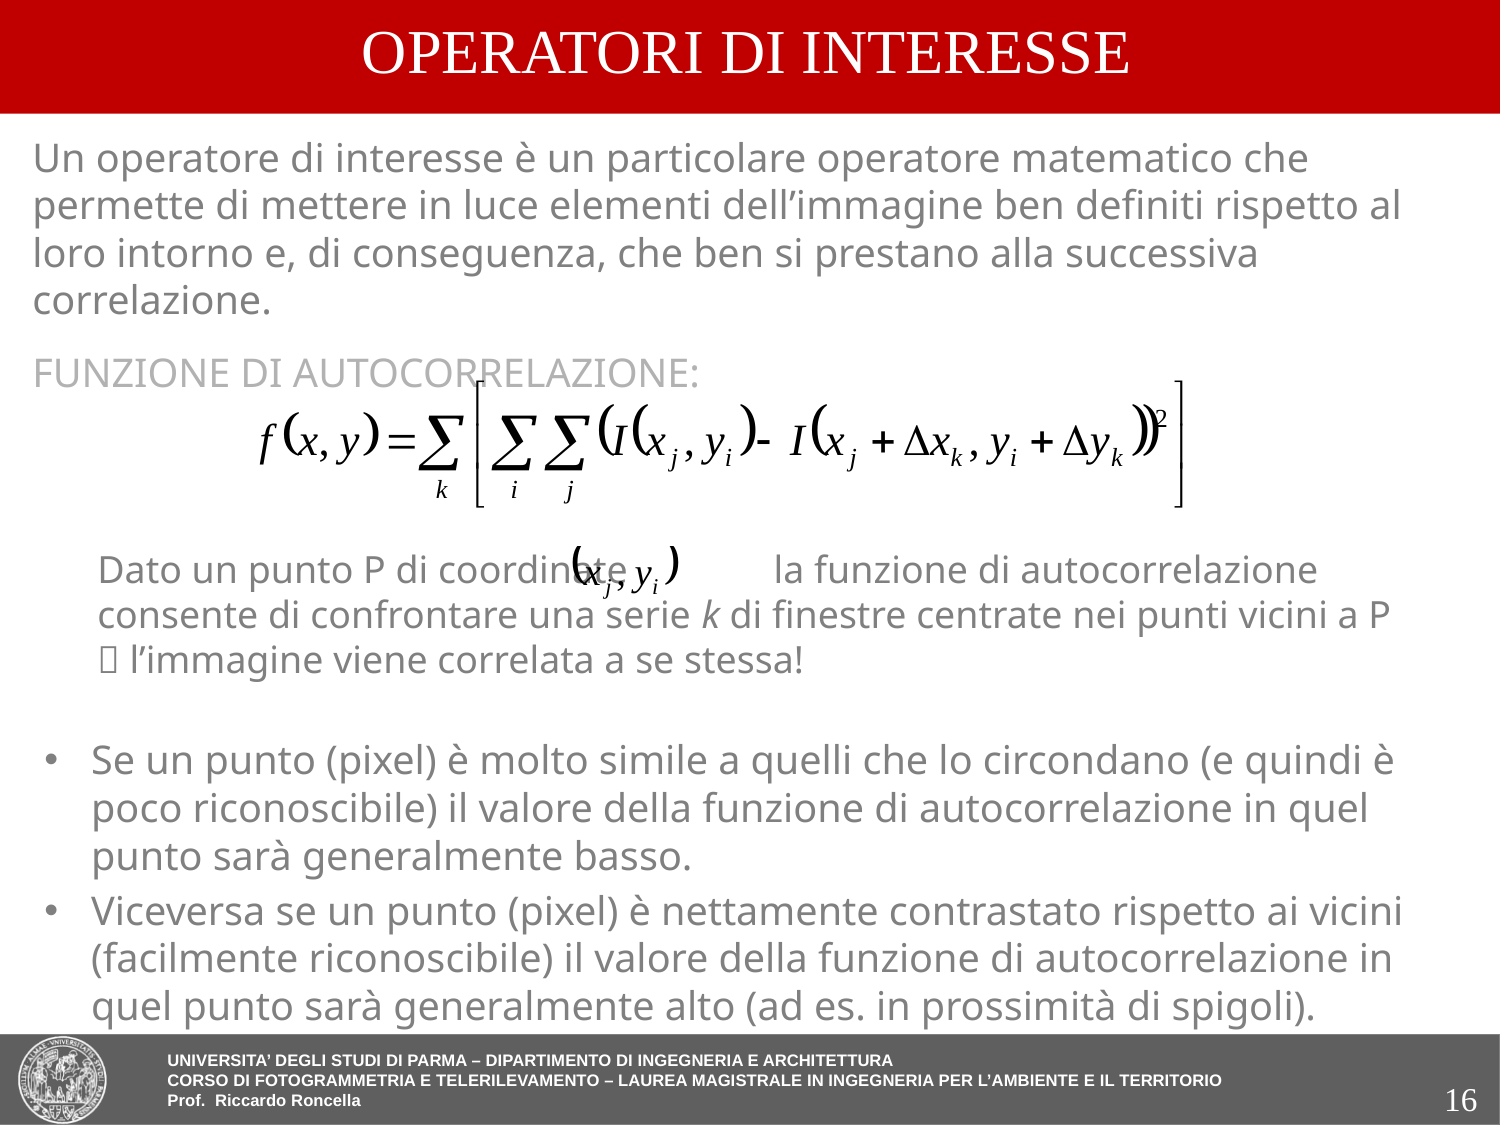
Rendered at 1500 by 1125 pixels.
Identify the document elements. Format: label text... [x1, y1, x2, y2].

picture [17, 1035, 108, 1125]
text_box OPERATORI DI INTERESSE [0, 4, 1495, 94]
text_box 16 [1429, 1070, 1500, 1125]
text_box Un operatore di interesse è un particolare operatore matematico che permette di mettere in luce elementi dell’immagine ben definiti rispetto al loro intorno e, di conseguenza, che ben si prestano alla successiva correlazione. FUNZIONE DI AUTOCORRELAZIONE: [17, 125, 1483, 327]
text_box Se un punto (pixel) è molto simile a quelli che lo circondano (e quindi è poco riconoscibile) il valore della funzione di autocorrelazione in quel punto sarà generalmente basso. Viceversa se un punto (pixel) è nettamente contrastato rispetto ai vicini (facilmente riconoscibile) il valore della funzione di autocorrelazione in quel punto sarà generalmente alto (ad es. in prossimità di spigoli). [29, 727, 1459, 930]
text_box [243, 373, 1200, 516]
text_box Dato un punto P di coordinate la funzione di autocorrelazione consente di confrontare una serie k di finestre centrate nei punti vicini a P  l’immagine viene correlata a se stessa! [82, 538, 1418, 689]
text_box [565, 546, 680, 608]
